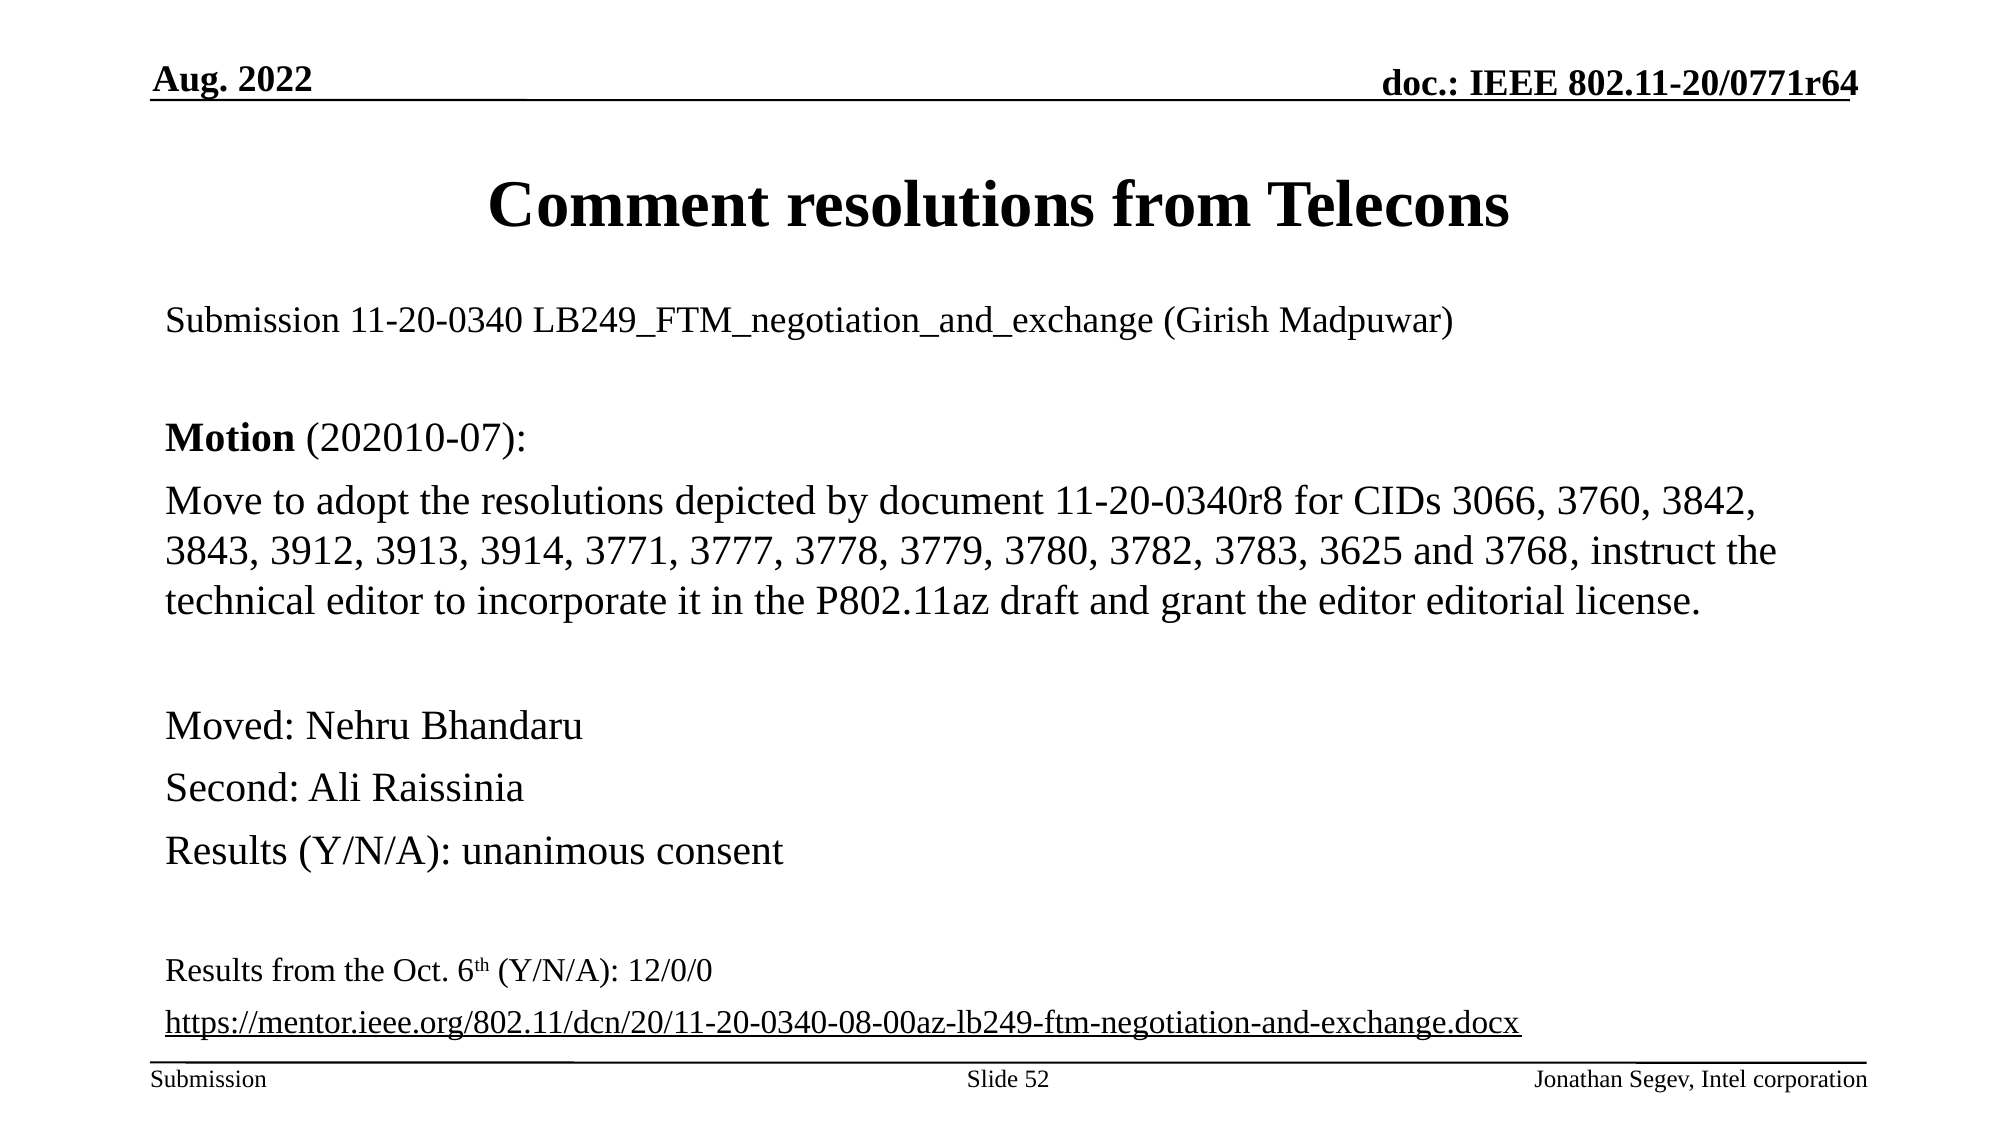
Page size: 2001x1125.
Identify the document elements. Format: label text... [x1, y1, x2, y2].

slide_number Slide 52 [950, 1061, 1067, 1123]
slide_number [152, 54, 563, 100]
title Comment resolutions from Telecons [149, 112, 1850, 286]
list Submission 11-20-0340 LB249_FTM_negotiation_and_exchange (Girish Madpuwar) Motion (202010-07): Move to adopt the resolutions depicted by document 11-20-0340r8 for CIDs 3066, 3760, 3842, 3843, 3912, 3913, 3914, 3771, 3777, 3778, 3779, 3780, 3782, 3783, 3625 and 3768, instruct the technical editor to incorporate it in the P802.11az draft and grant the editor editorial license. Moved: Nehru Bhandaru Second: Ali Raissinia Results (Y/N/A): unanimous consent Results from the Oct. 6th (Y/N/A): 12/0/0 https://mentor.ieee.org/802.11/dcn/20/11-20-0340-08-00az-lb249-ftm-negotiation-and-exchange.docx [149, 286, 1850, 1000]
footer Jonathan Segev, Intel corporation [1171, 1061, 1869, 1093]
